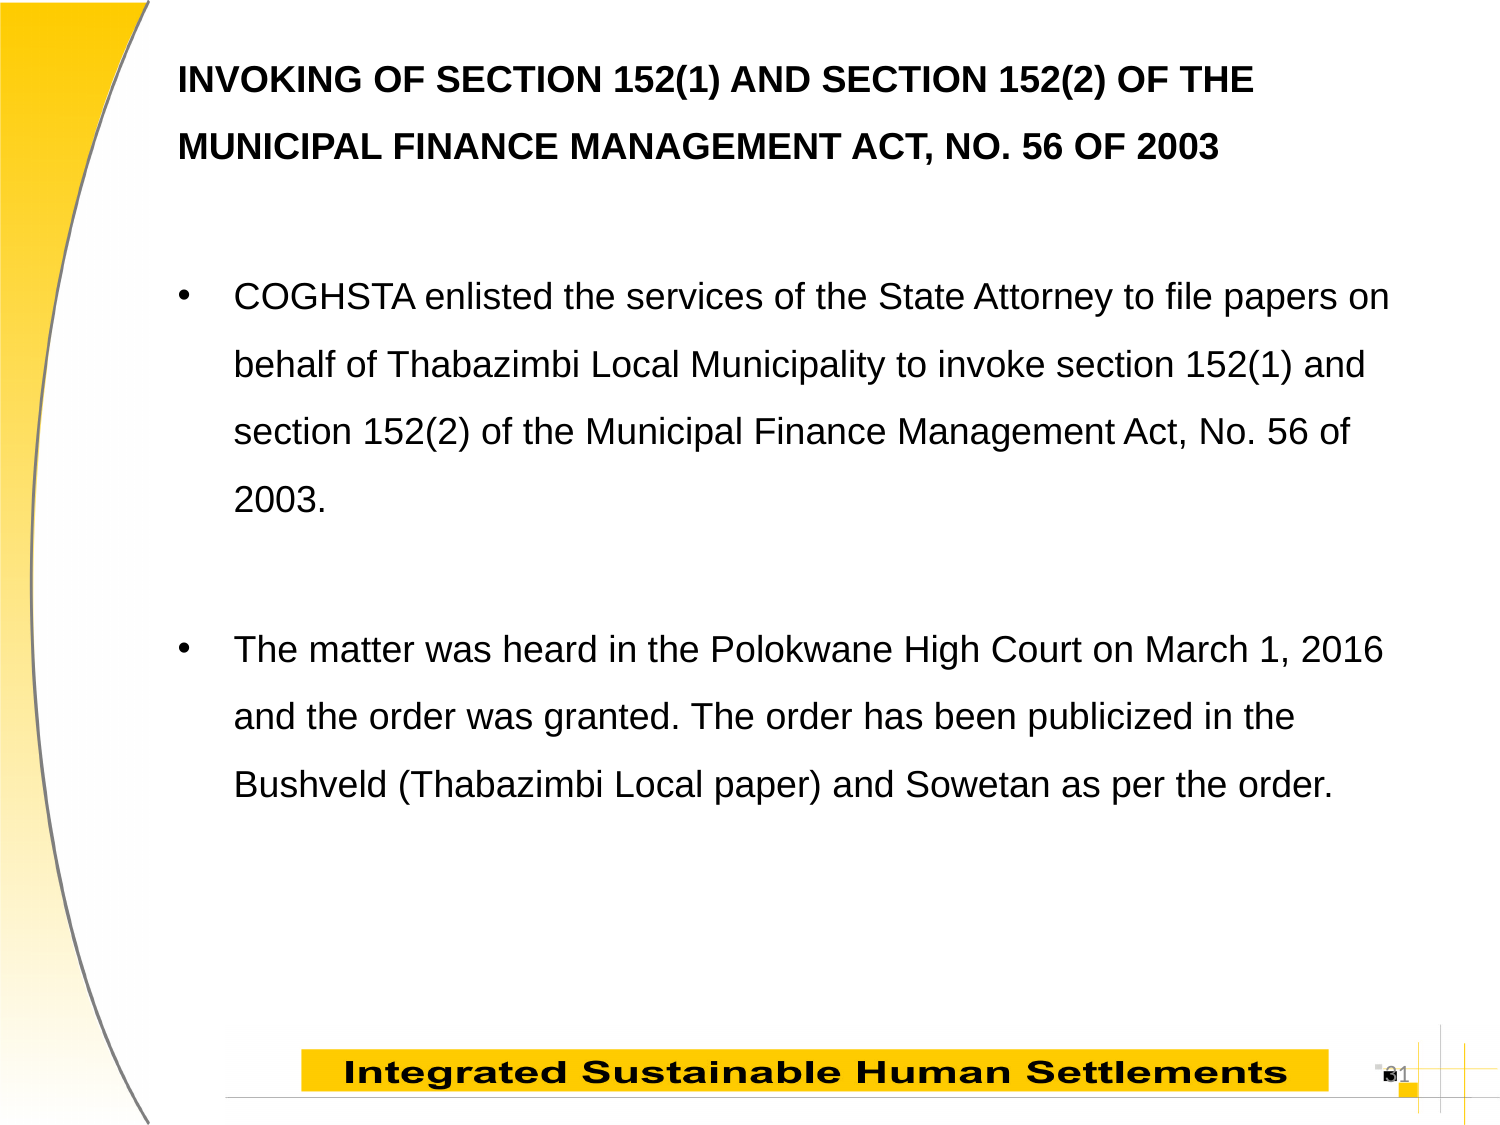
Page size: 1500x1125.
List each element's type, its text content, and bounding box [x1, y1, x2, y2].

slide_number 31 [1074, 1042, 1425, 1103]
picture [0, 0, 150, 1125]
picture [225, 1024, 1500, 1125]
list INVOKING OF SECTION 152(1) AND SECTION 152(2) OF THE MUNICIPAL FINANCE MANAGEMENT ACT, NO. 56 OF 2003 COGHSTA enlisted the services of the State Attorney to file papers on behalf of Thabazimbi Local Municipality to invoke section 152(1) and section 152(2) of the Municipal Finance Management Act, No. 56 of 2003. The matter was heard in the Polokwane High Court on March 1, 2016 and the order was granted. The order has been publicized in the Bushveld (Thabazimbi Local paper) and Sowetan as per the order. [162, 24, 1438, 1013]
